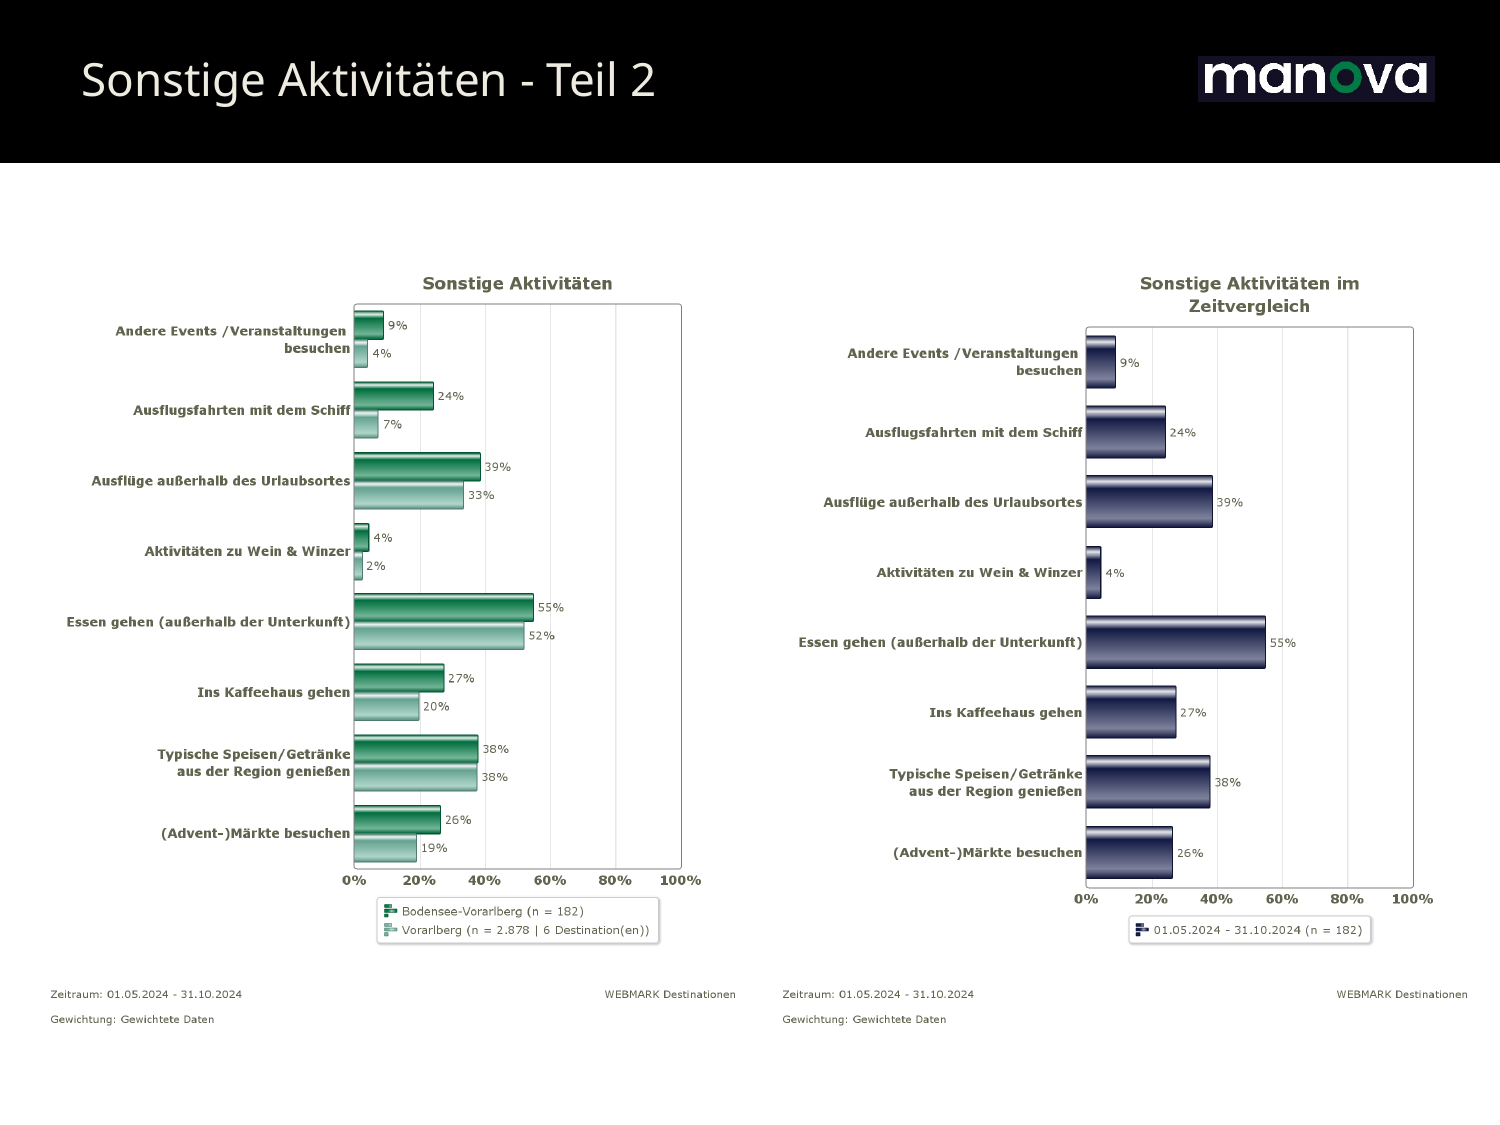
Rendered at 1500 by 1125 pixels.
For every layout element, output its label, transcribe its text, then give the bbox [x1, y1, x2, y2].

title Sonstige Aktivitäten - Teil 2 [66, 19, 1069, 137]
picture [779, 236, 1471, 1050]
picture [1198, 56, 1436, 102]
picture [46, 236, 739, 1050]
